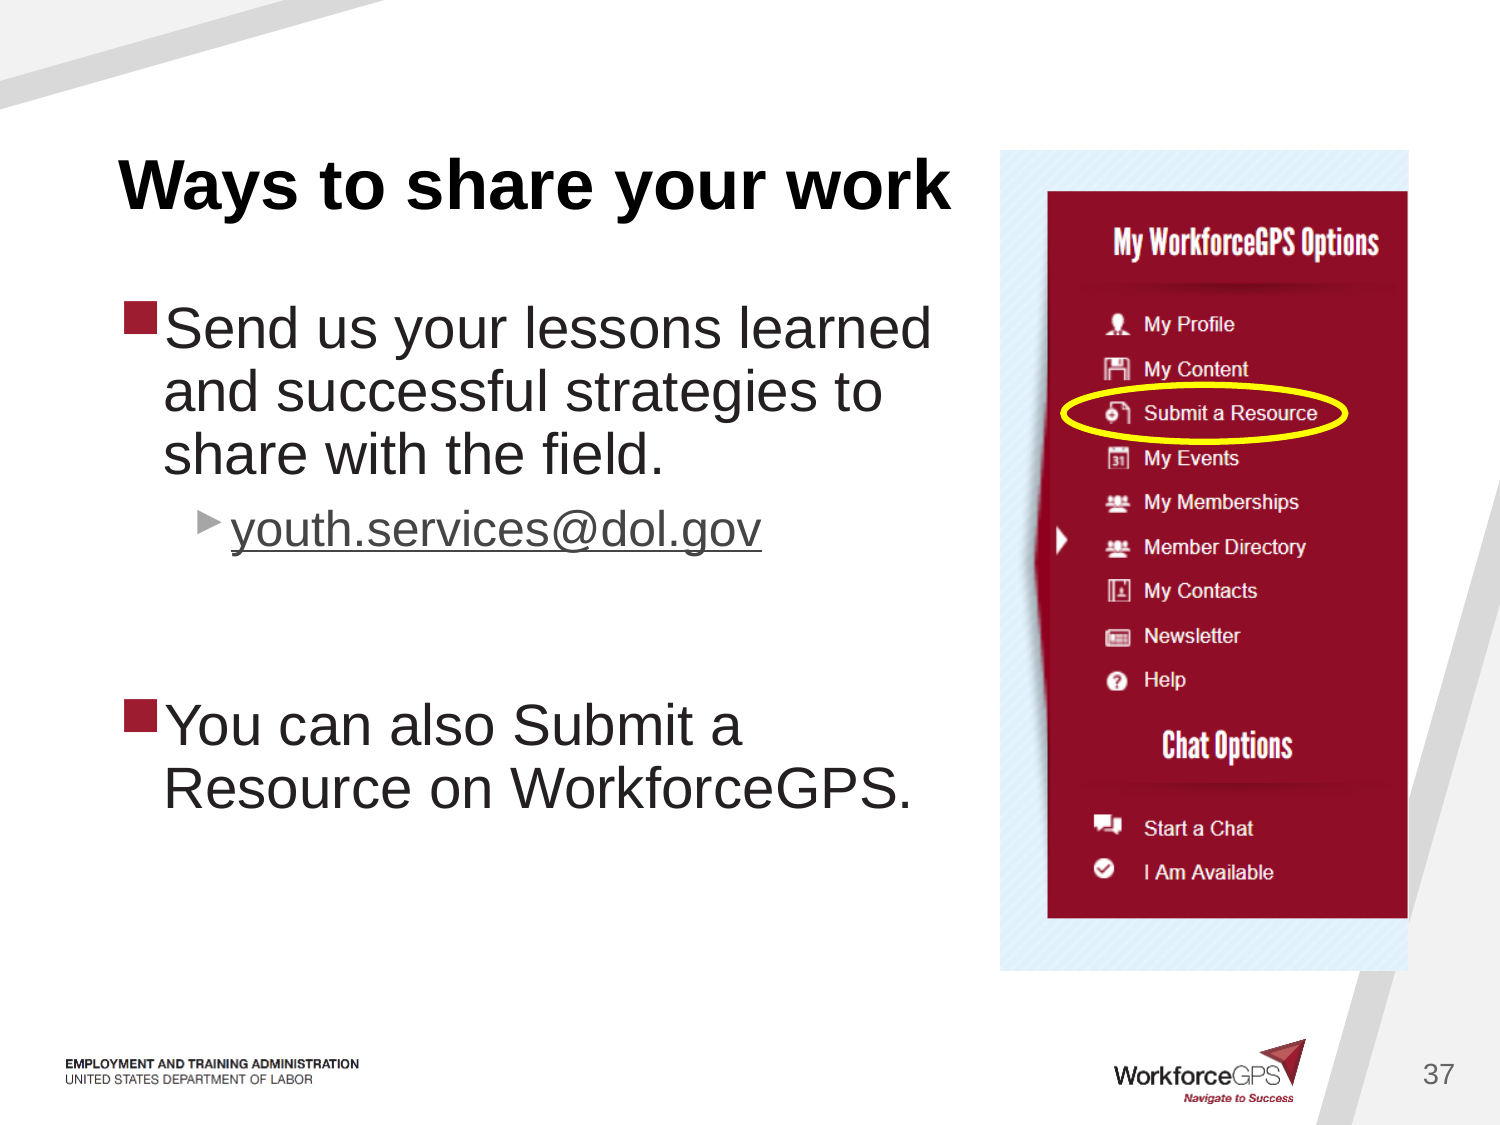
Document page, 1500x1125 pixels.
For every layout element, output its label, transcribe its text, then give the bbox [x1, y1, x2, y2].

list Send us your lessons learned and successful strategies to share with the field. youth.services@dol.gov You can also Submit a Resource on WorkforceGPS. [103, 290, 961, 1014]
picture [1112, 1038, 1308, 1105]
slide_number 37 [1260, 1042, 1471, 1103]
title Ways to share your work [103, 59, 1409, 233]
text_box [1000, 150, 1409, 971]
picture [59, 1053, 370, 1092]
